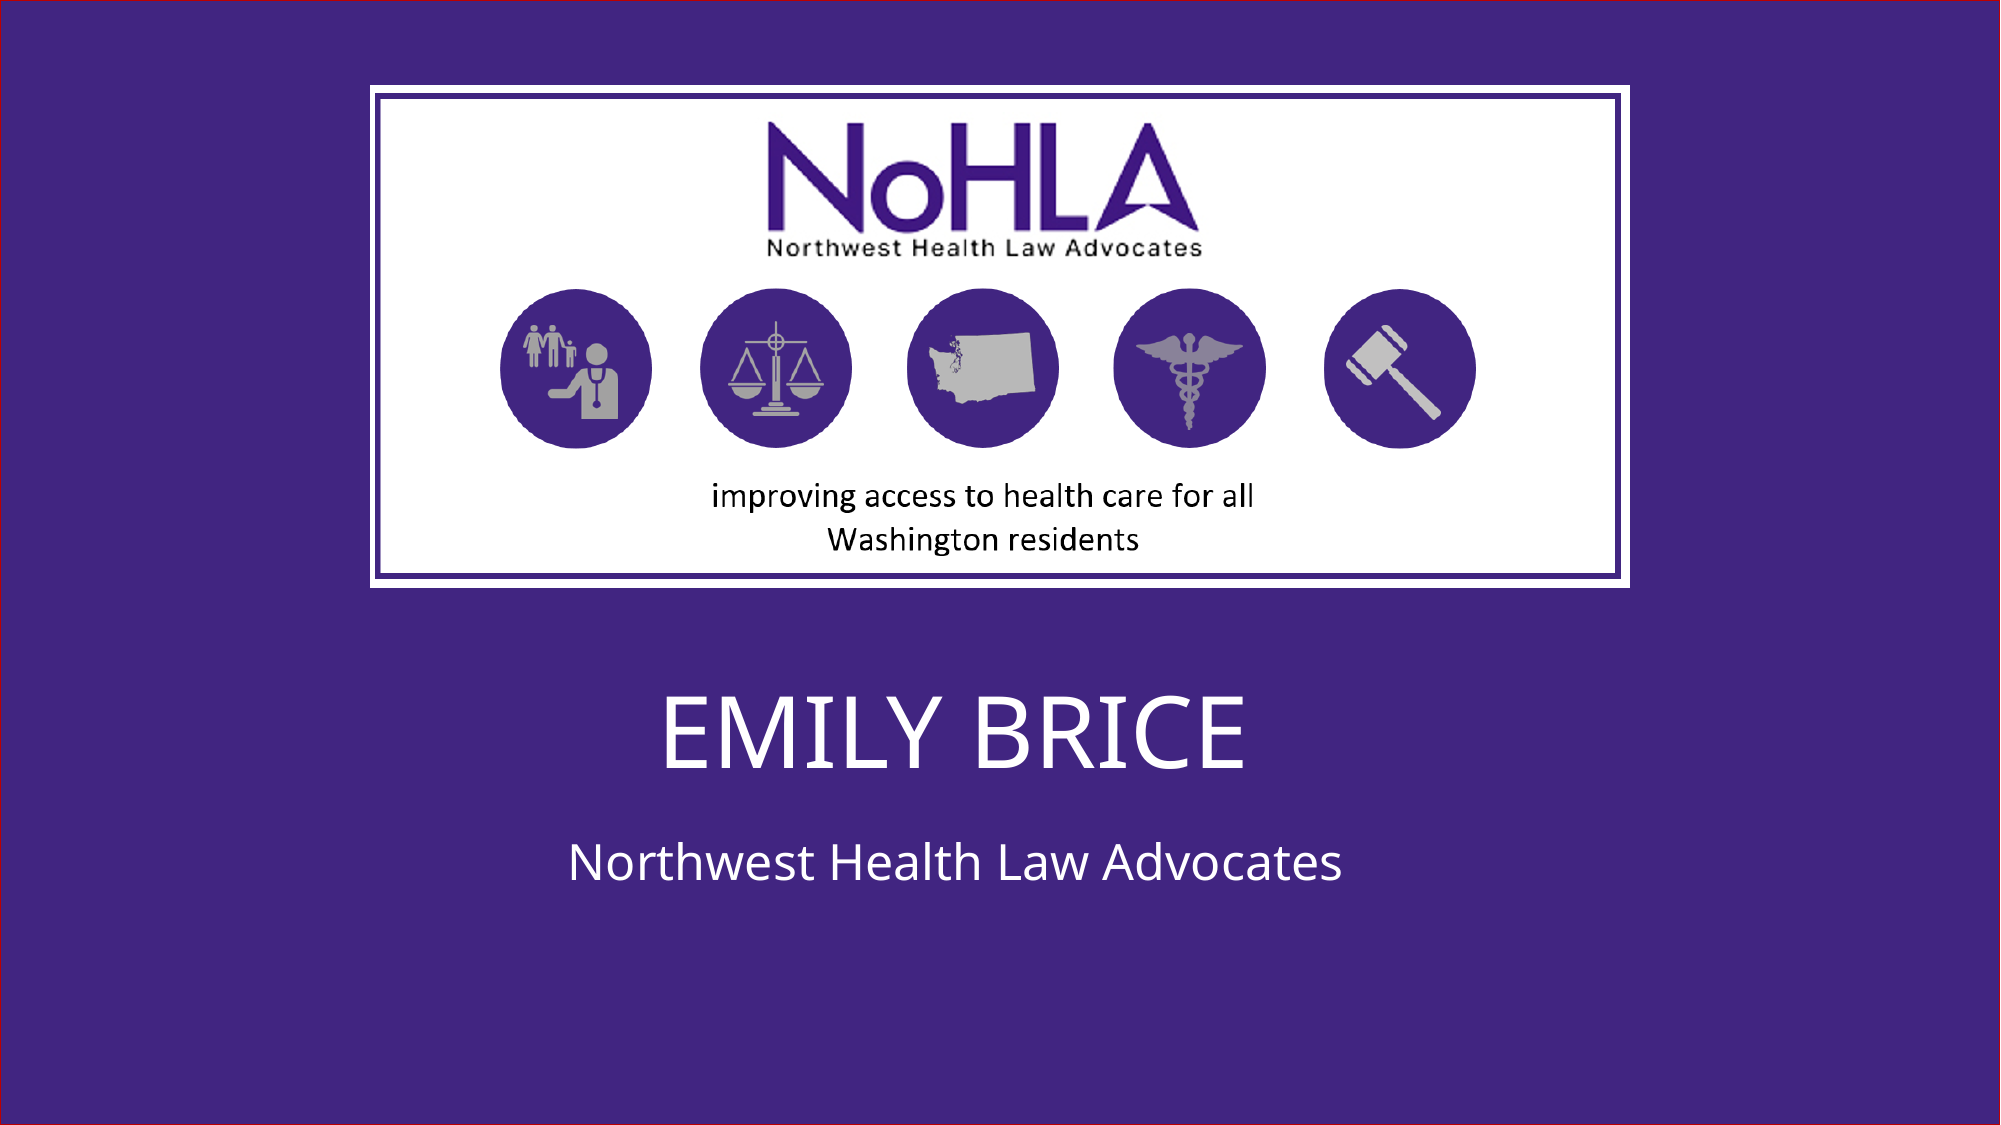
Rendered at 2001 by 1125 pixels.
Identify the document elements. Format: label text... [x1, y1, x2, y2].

title Emily Brice [657, 336, 1754, 789]
list Northwest Health Law Advocates [567, 822, 1665, 970]
picture [370, 85, 1630, 588]
text_box [0, 0, 2000, 1125]
